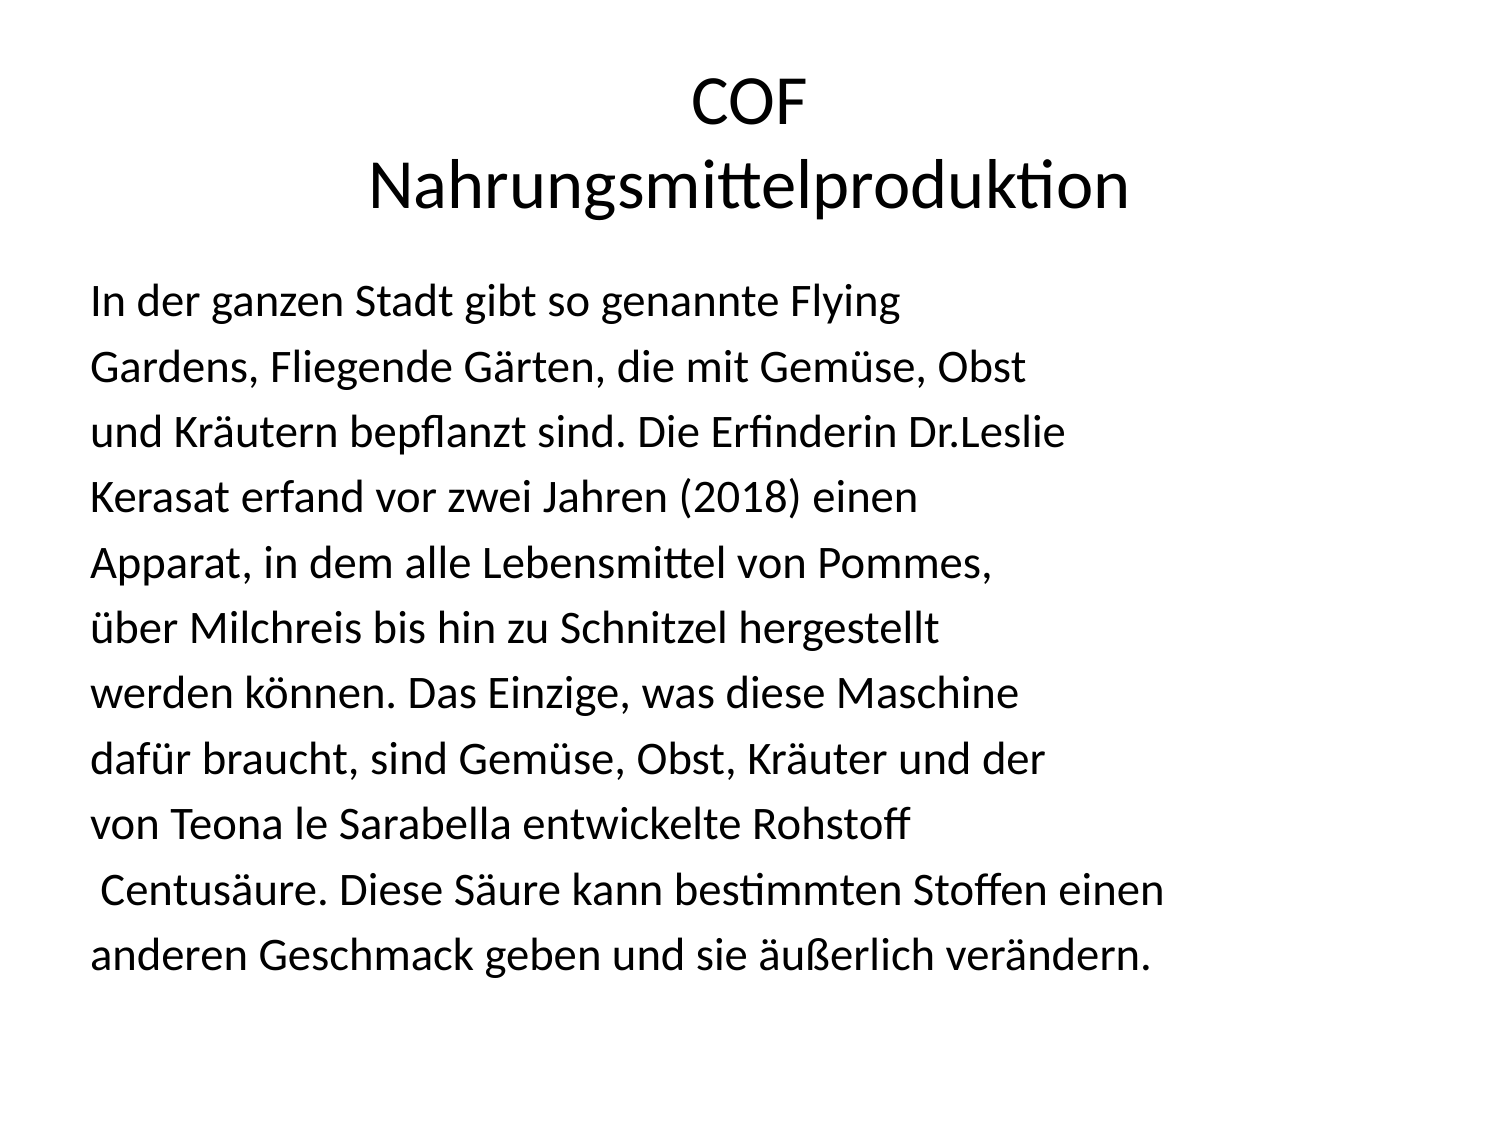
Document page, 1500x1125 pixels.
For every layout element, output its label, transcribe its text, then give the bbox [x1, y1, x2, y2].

list In der ganzen Stadt gibt so genannte Flying Gardens, Fliegende Gärten, die mit Gemüse, Obst und Kräutern bepflanzt sind. Die Erfinderin Dr.Leslie Kerasat erfand vor zwei Jahren (2018) einen Apparat, in dem alle Lebensmittel von Pommes, über Milchreis bis hin zu Schnitzel hergestellt werden können. Das Einzige, was diese Maschine dafür braucht, sind Gemüse, Obst, Kräuter und der von Teona le Sarabella entwickelte Rohstoff Centusäure. Diese Säure kann bestimmten Stoffen einen anderen Geschmack geben und sie äußerlich verändern. [75, 262, 1425, 1005]
title COF Nahrungsmittelproduktion [75, 45, 1425, 232]
